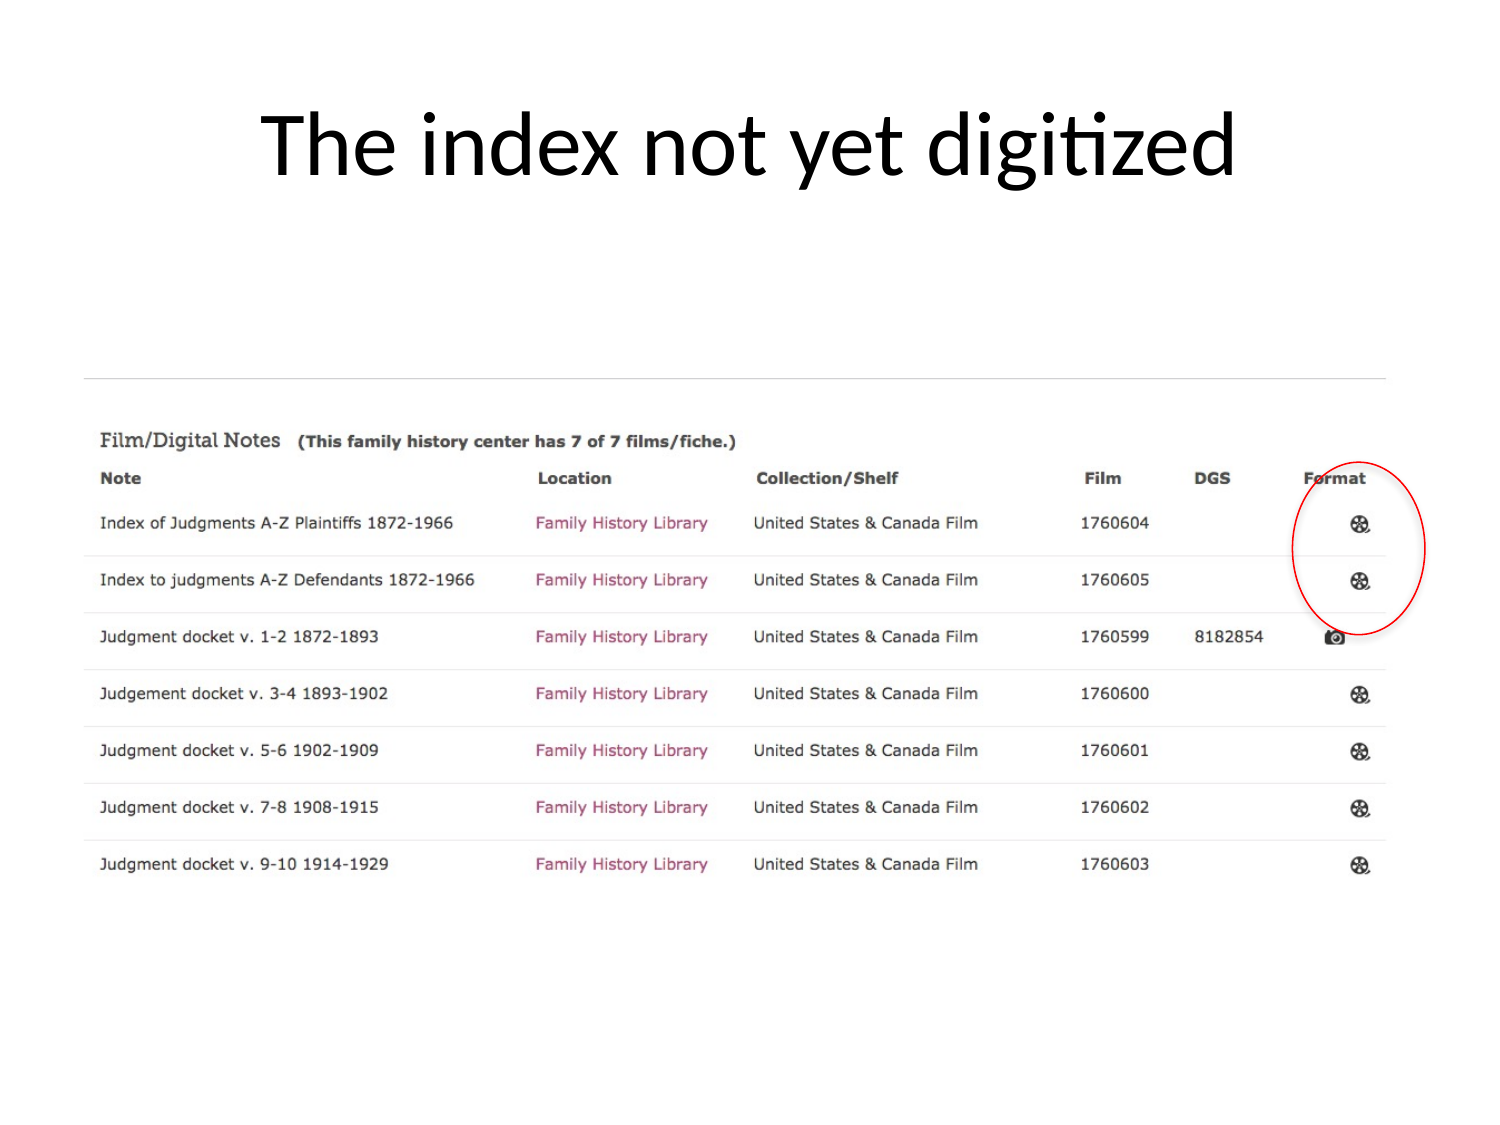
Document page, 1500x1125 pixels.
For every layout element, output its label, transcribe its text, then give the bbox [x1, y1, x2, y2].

title The index not yet digitized [75, 45, 1425, 233]
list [74, 262, 1426, 1006]
